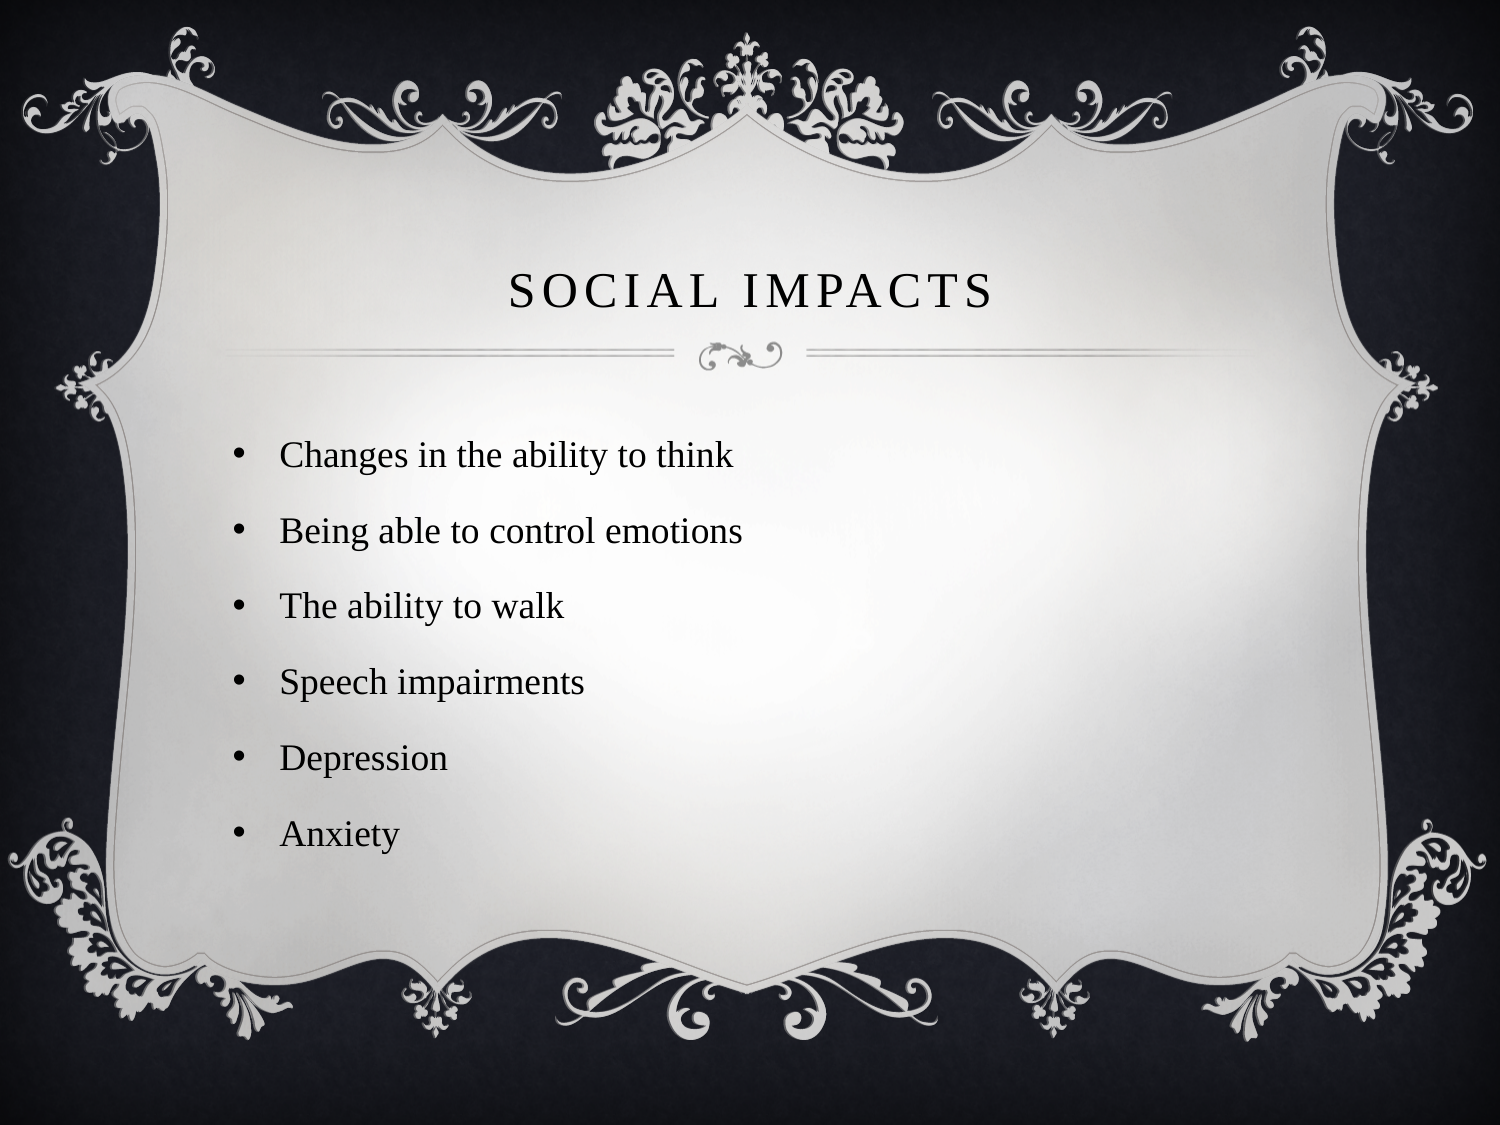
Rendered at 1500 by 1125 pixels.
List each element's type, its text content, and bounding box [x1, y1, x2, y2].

list Changes in the ability to think Being able to control emotions The ability to walk Speech impairments Depression Anxiety [224, 399, 1276, 901]
title Social Impacts [224, 211, 1276, 326]
picture [0, 0, 1500, 1125]
